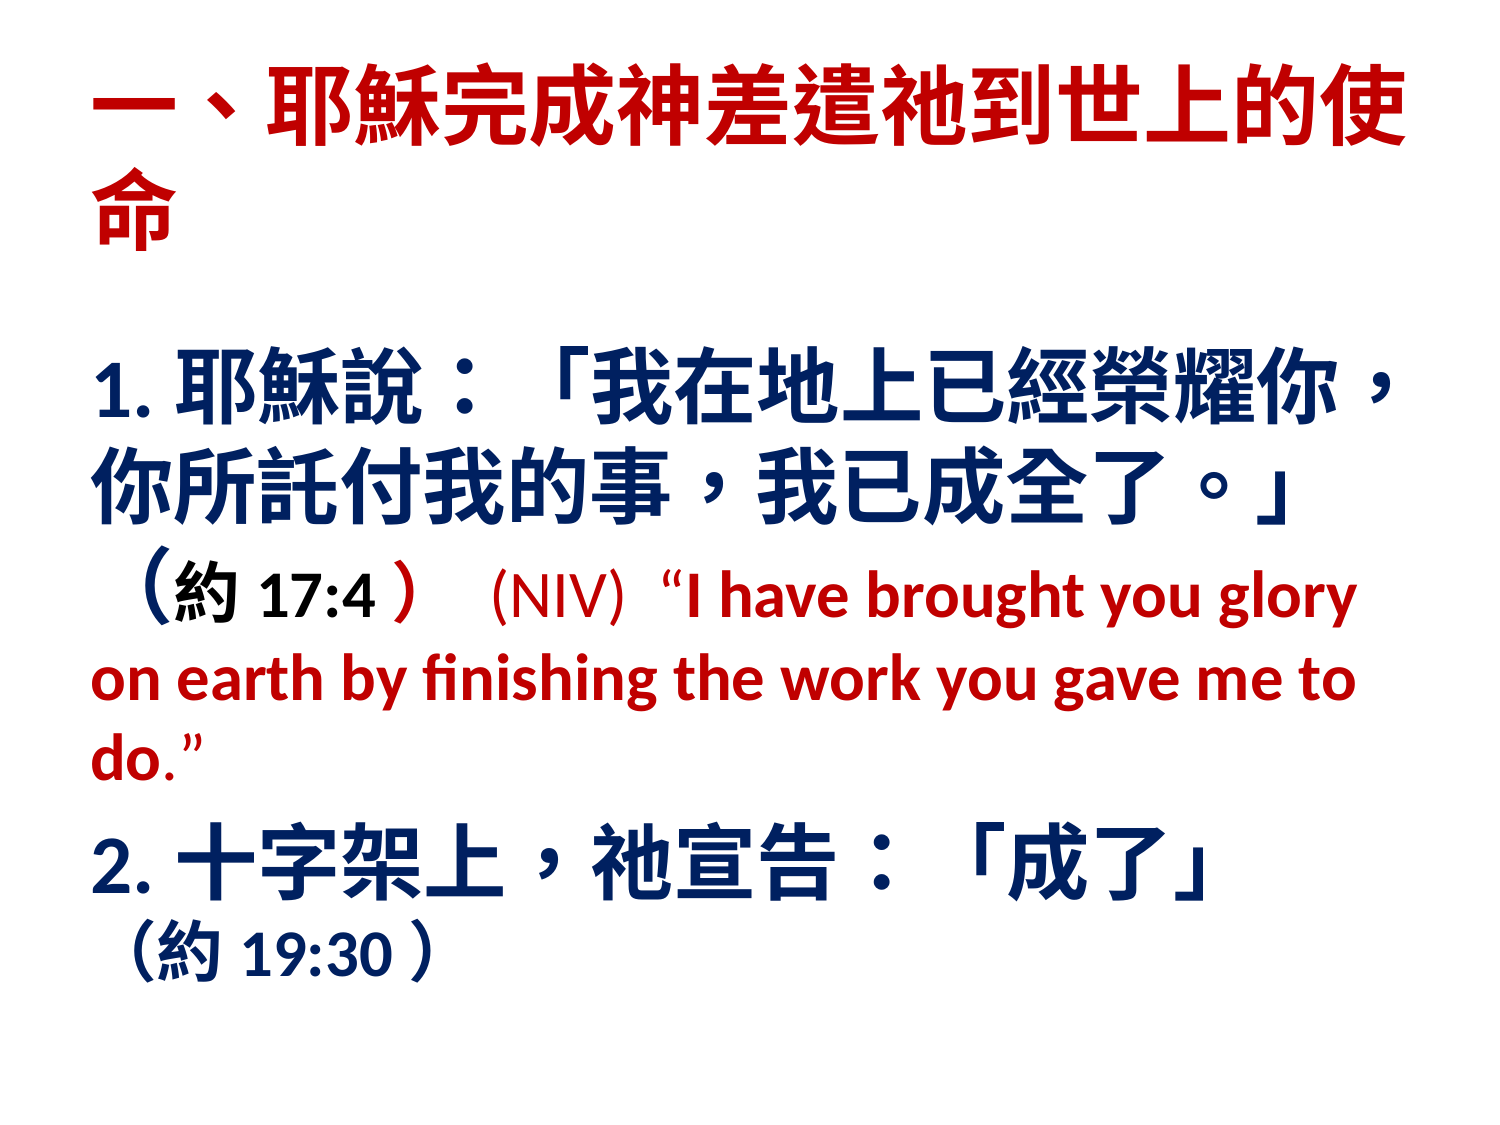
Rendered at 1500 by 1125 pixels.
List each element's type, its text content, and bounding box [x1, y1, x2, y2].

list 1.耶穌說：「我在地上已經榮耀你，你所託付我的事，我已成全了。」（約17:4） (NIV) “I have brought you glory on earth by finishing the work you gave me to do.” 2.十字架上，祂宣告：「成了」 （約19:30） [75, 326, 1425, 1005]
title 一、耶穌完成神差遣祂到世上的使命 [75, 42, 1425, 326]
